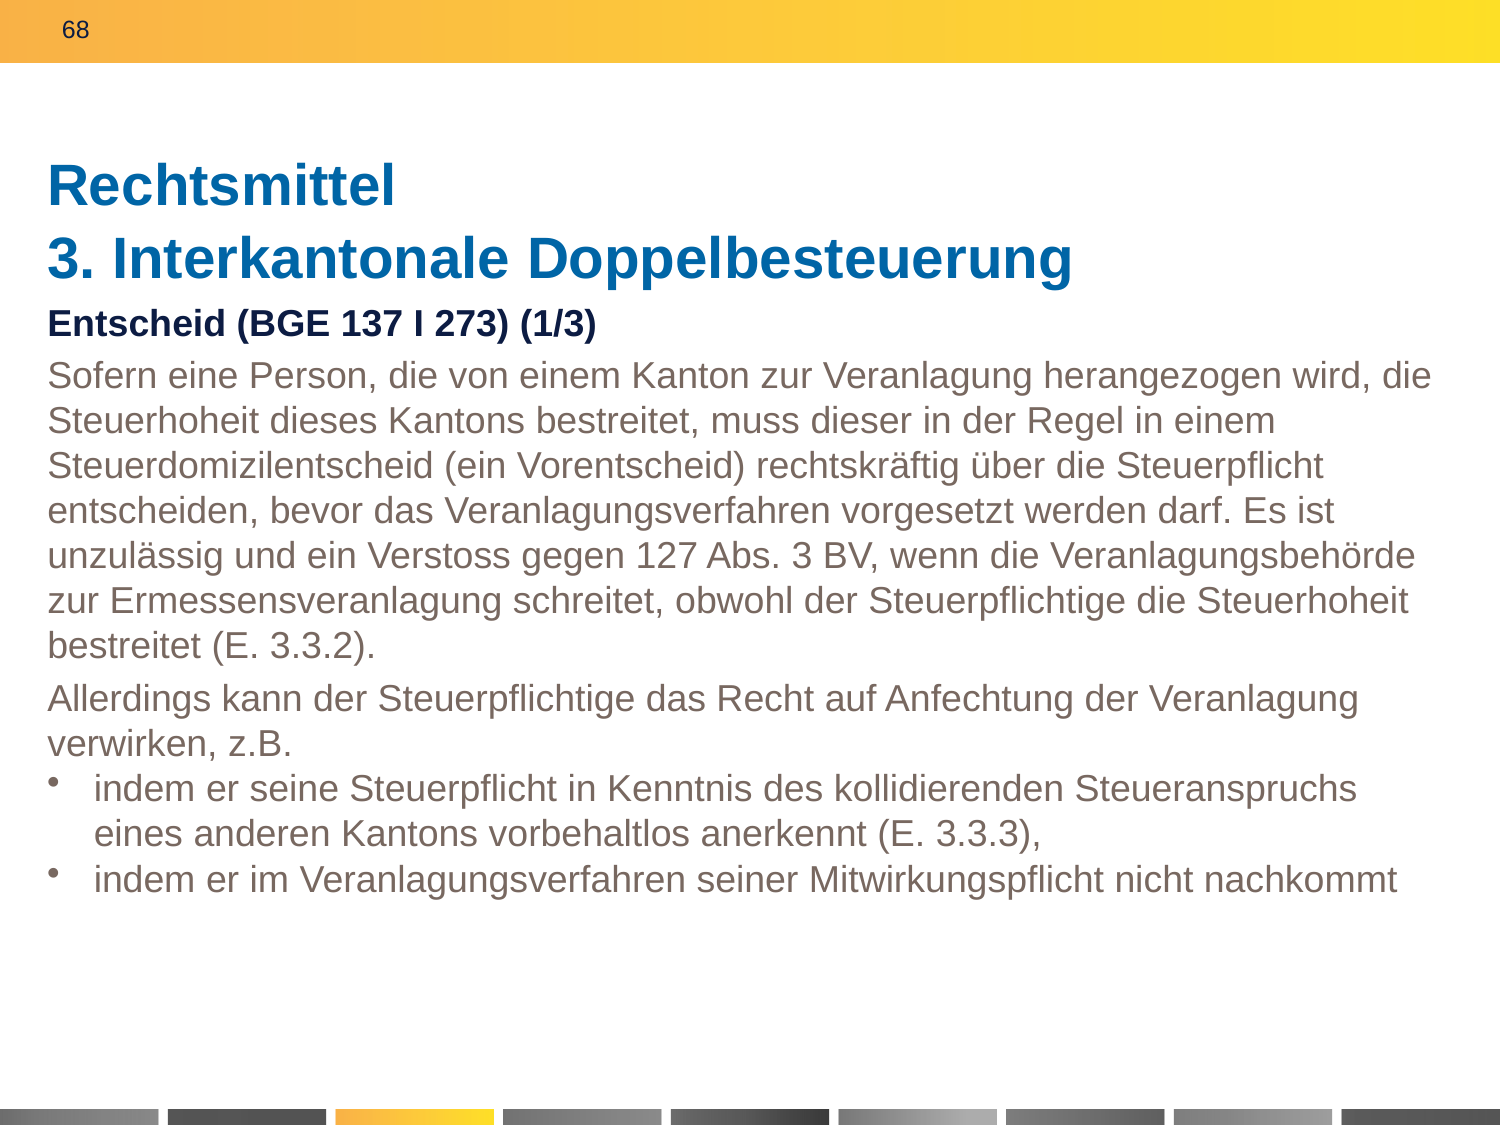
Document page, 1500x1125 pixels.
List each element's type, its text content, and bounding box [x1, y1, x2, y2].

title Rechtsmittel 3. Interkantonale Doppelbesteuerung [46, 143, 1454, 304]
picture [0, 0, 1500, 63]
picture [0, 1109, 1500, 1125]
slide_number 68 [47, 6, 398, 50]
list Entscheid (BGE 137 I 273) (1/3) Sofern eine Person, die von einem Kanton zur Veranlagung herangezogen wird, die Steuerhoheit dieses Kantons bestreitet, muss dieser in der Regel in einem Steuerdomizilentscheid (ein Vorentscheid) rechtskräftig über die Steuerpflicht entscheiden, bevor das Veranlagungsverfahren vorgesetzt werden darf. Es ist unzulässig und ein Verstoss gegen 127 Abs. 3 BV, wenn die Veranlagungsbehörde zur Ermessensveranlagung schreitet, obwohl der Steuerpflichtige die Steuerhoheit bestreitet (E. 3.3.2). Allerdings kann der Steuerpflichtige das Recht auf Anfechtung der Veranlagung verwirken, z.B. indem er seine Steuerpflicht in Kenntnis des kollidierenden Steueranspruchs eines anderen Kantons vorbehaltlos anerkennt (E. 3.3.3), indem er im Veranlagungsverfahren seiner Mitwirkungspflicht nicht nachkommt [46, 304, 1454, 1088]
